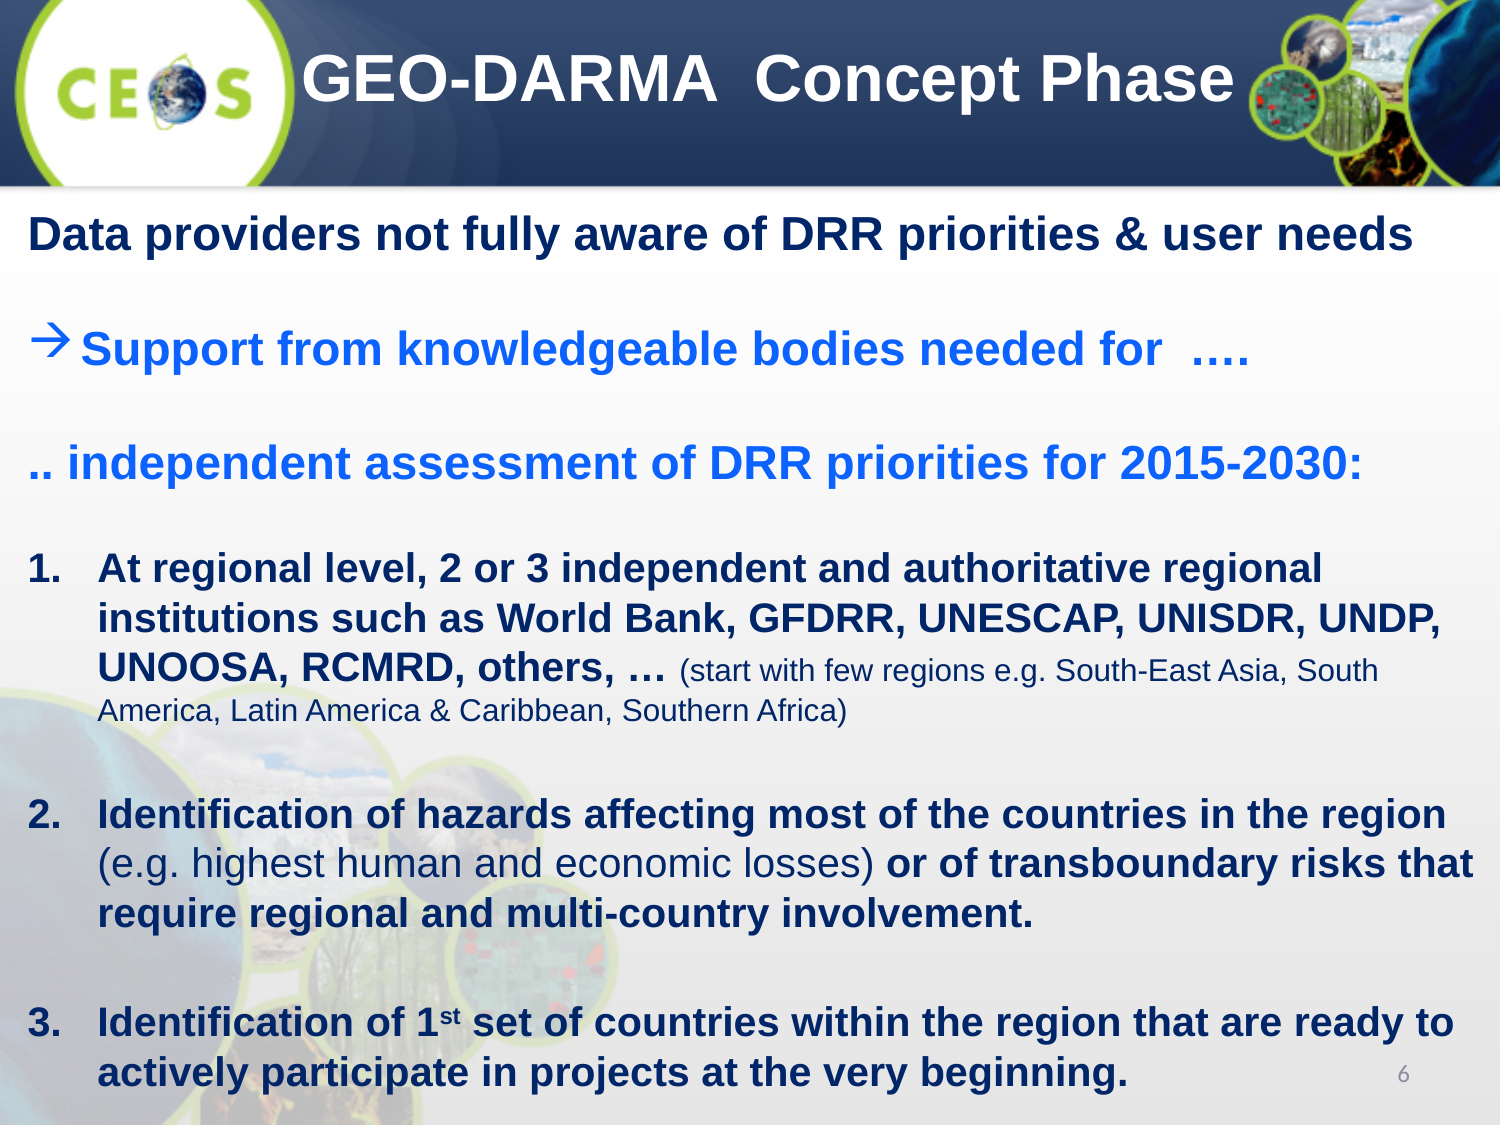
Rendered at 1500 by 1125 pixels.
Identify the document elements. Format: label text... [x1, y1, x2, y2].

text_box GEO-DARMA Concept Phase [150, 0, 1388, 150]
list Data providers not fully aware of DRR priorities & user needs Support from knowledgeable bodies needed for …. .. independent assessment of DRR priorities for 2015-2030: At regional level, 2 or 3 independent and authoritative regional institutions such as World Bank, GFDRR, UNESCAP, UNISDR, UNDP, UNOOSA, RCMRD, others, … (start with few regions e.g. South-East Asia, South America, Latin America & Caribbean, Southern Africa) Identification of hazards affecting most of the countries in the region (e.g. highest human and economic losses) or of transboundary risks that require regional and multi-country involvement. Identification of 1st set of countries within the region that are ready to actively participate in projects at the very beginning. [12, 194, 1500, 1125]
picture [0, 0, 1500, 1125]
